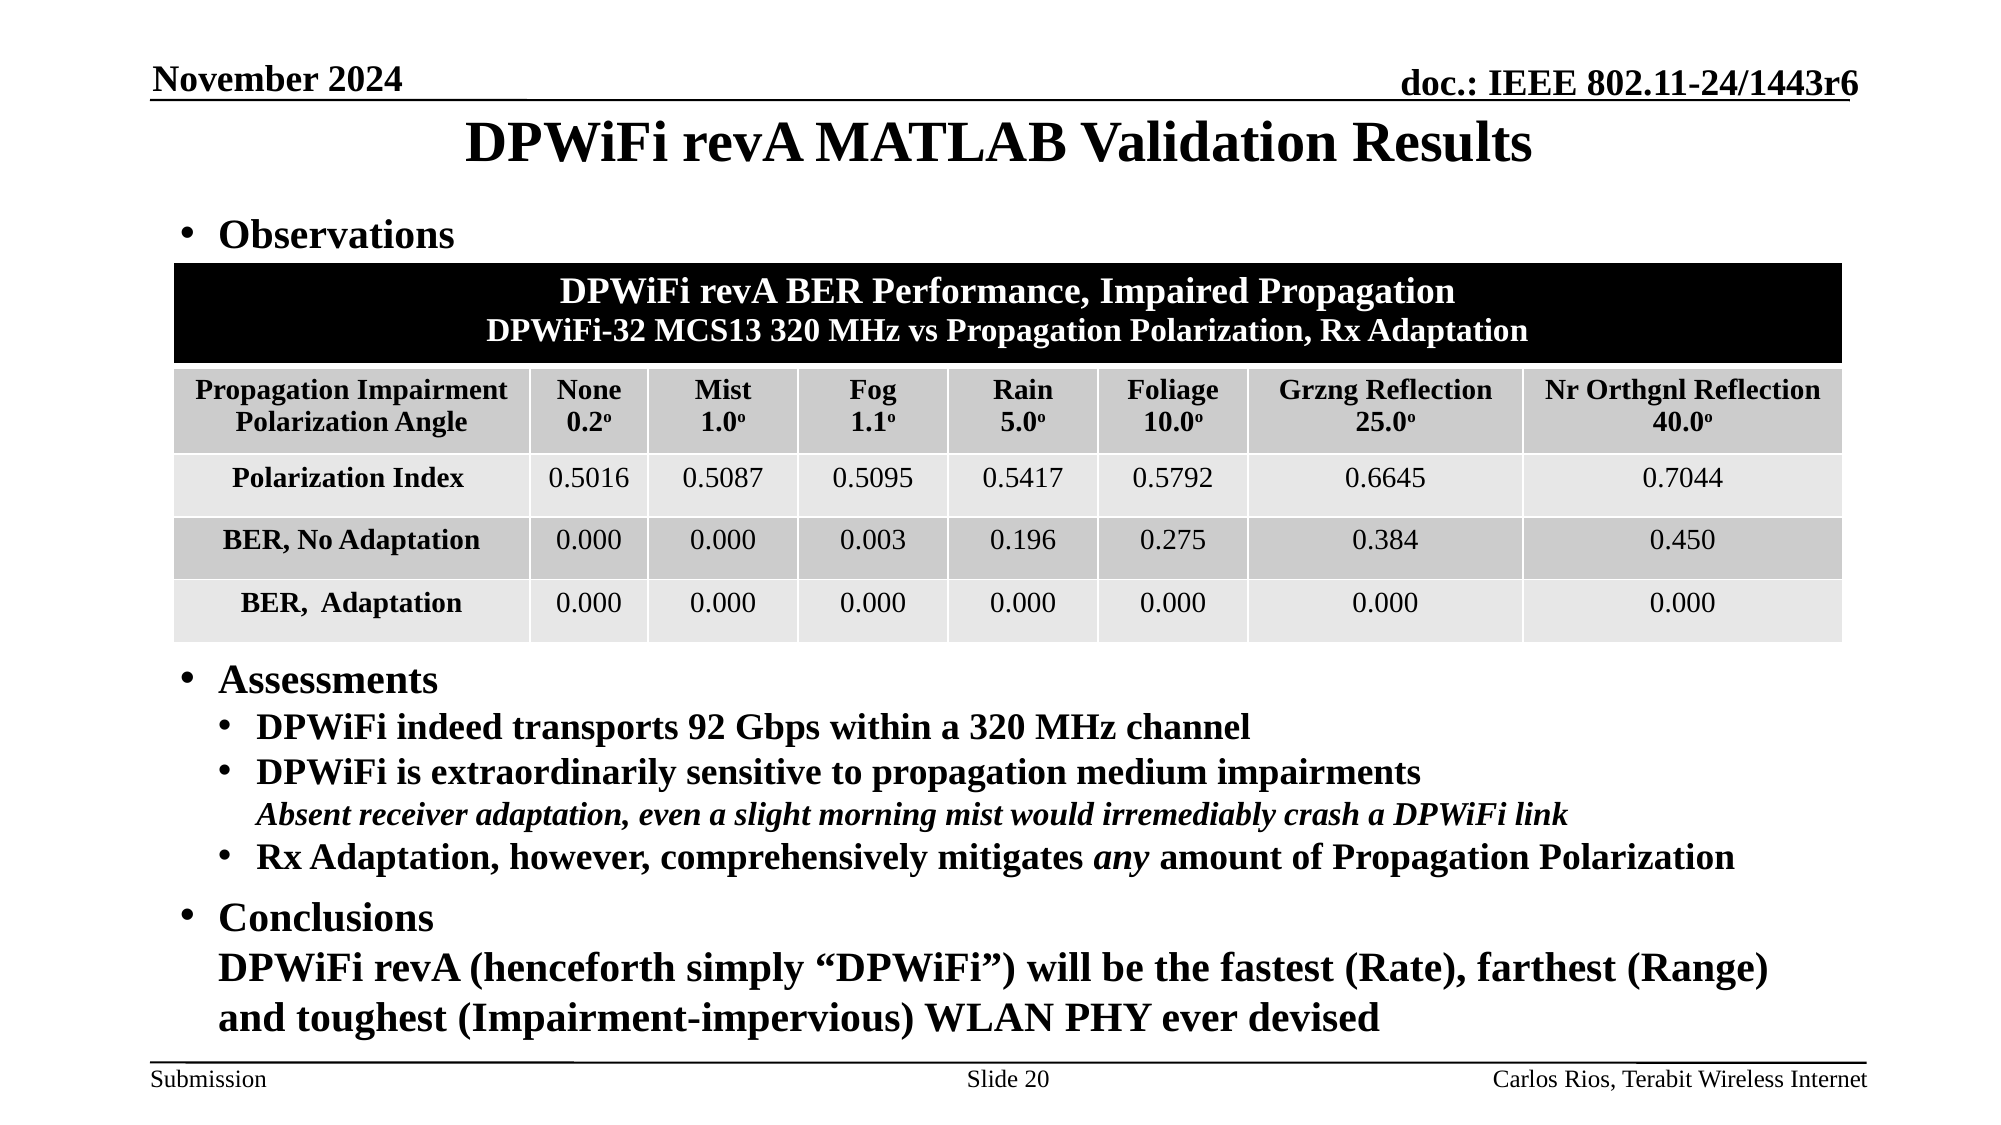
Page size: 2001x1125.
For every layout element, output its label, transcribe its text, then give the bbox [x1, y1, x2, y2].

table_cell 0.000 [949, 580, 1097, 642]
table_cell 0.000 [1249, 580, 1522, 642]
table_cell 0.000 [799, 580, 947, 642]
table_cell Polarization Index [174, 455, 529, 516]
table_cell 0.000 [531, 518, 647, 579]
table_cell None 0.2o [531, 369, 647, 453]
table_cell 0.000 [649, 518, 797, 579]
table_cell Grzng Reflection 25.0o [1249, 369, 1522, 453]
table_cell 0.5087 [649, 455, 797, 516]
table_cell 0.003 [799, 518, 947, 579]
table_cell 0.5417 [949, 455, 1097, 516]
table_cell 0.5792 [1099, 455, 1247, 516]
table_cell Propagation Impairment Polarization Angle [174, 369, 529, 453]
list Observations Assessments DPWiFi indeed transports 92 Gbps within a 320 MHz channel DPWiFi is extraordinarily sensitive to propagation medium impairments Absent receiver adaptation, even a slight morning mist would irremediably crash a DPWiFi link Rx Adaptation, however, comprehensively mitigates any amount of Propagation Polarization Conclusions DPWiFi revA (henceforth simply “DPWiFi”) will be the fastest (Rate), farthest (Range) and toughest (Impairment-impervious) WLAN PHY ever devised [164, 199, 1835, 1063]
table_cell 0.384 [1249, 518, 1522, 579]
text_box DPWiFi revA MATLAB Validation Results [149, 102, 1850, 174]
table_cell 0.7044 [1524, 455, 1842, 516]
footer Carlos Rios, Terabit Wireless Internet [1171, 1061, 1869, 1093]
table_cell 0.000 [1524, 580, 1842, 642]
table_cell 0.5016 [531, 455, 647, 516]
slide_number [152, 54, 563, 100]
table_cell 0.000 [649, 580, 797, 642]
table_cell Foliage 10.0o [1099, 369, 1247, 453]
table_cell 0.6645 [1249, 455, 1522, 516]
table_cell 0.000 [1099, 580, 1247, 642]
table_cell 0.000 [531, 580, 647, 642]
table_cell Rain 5.0o [949, 369, 1097, 453]
table_cell BER, Adaptation [174, 580, 529, 642]
table_header DPWiFi revA BER Performance, Impaired Propagation DPWiFi-32 MCS13 320 MHz vs Propagation Polarization, Rx Adaptation [174, 263, 1842, 363]
table_cell Nr Orthgnl Reflection 40.0o [1524, 369, 1842, 453]
table_cell Mist 1.0o [649, 369, 797, 453]
table_cell 0.450 [1524, 518, 1842, 579]
slide_number Slide 20 [950, 1063, 1067, 1123]
table_cell BER, No Adaptation [174, 518, 529, 579]
table_cell 0.5095 [799, 455, 947, 516]
table_cell 0.196 [949, 518, 1097, 579]
table_cell 0.275 [1099, 518, 1247, 579]
table_cell Fog 1.1o [799, 369, 947, 453]
